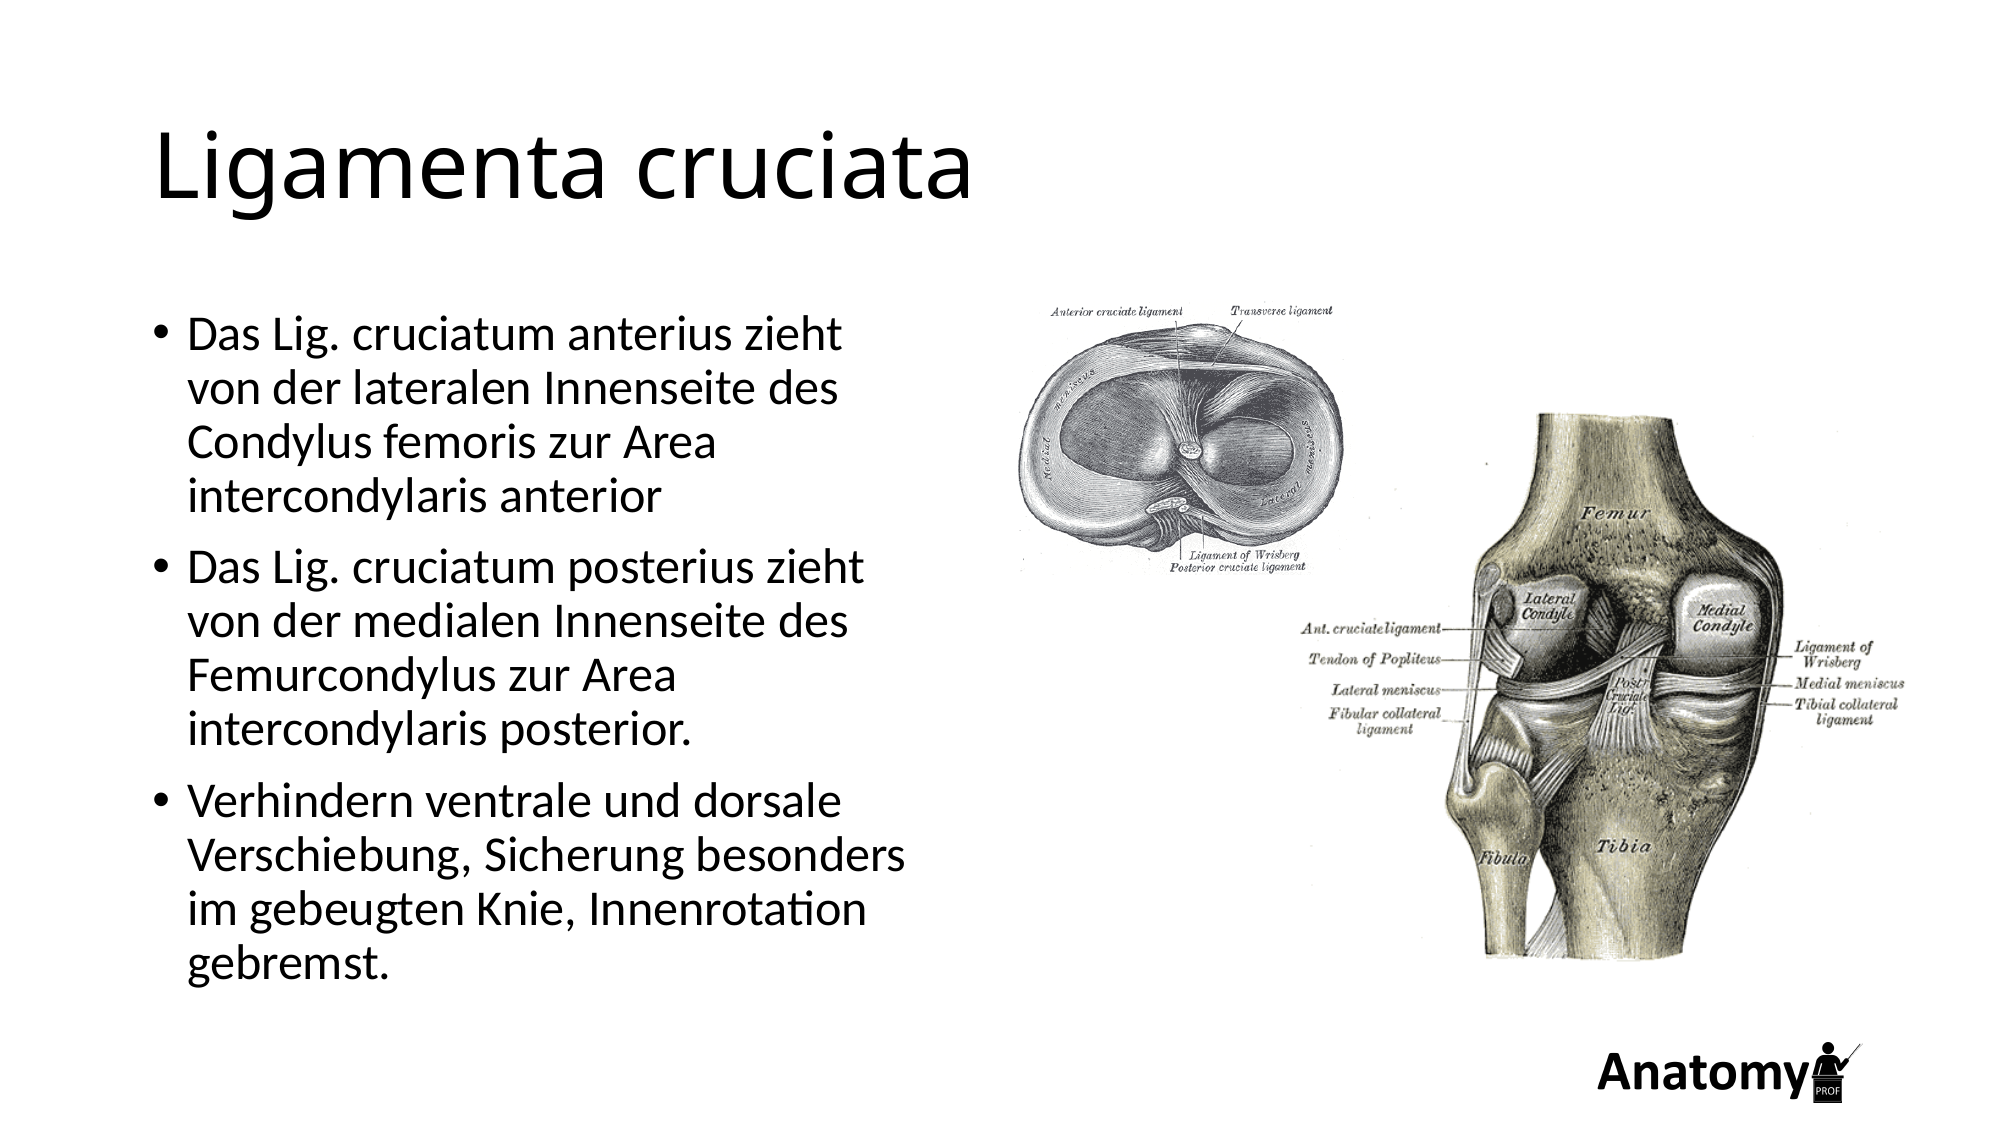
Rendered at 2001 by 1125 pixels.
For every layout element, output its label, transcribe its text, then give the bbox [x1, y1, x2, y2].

picture [1595, 1042, 1863, 1103]
list Das Lig. cruciatum anterius zieht von der lateralen Innenseite des Condylus femoris zur Area intercondylaris anterior Das Lig. cruciatum posterius zieht von der medialen Innenseite des Femurcondylus zur Area intercondylaris posterior. Verhindern ventrale und dorsale Verschiebung, Sicherung besonders im gebeugten Knie, Innenrotation gebremst. [137, 299, 935, 1014]
title Ligamenta cruciata [137, 59, 1863, 278]
picture [1018, 299, 1909, 964]
